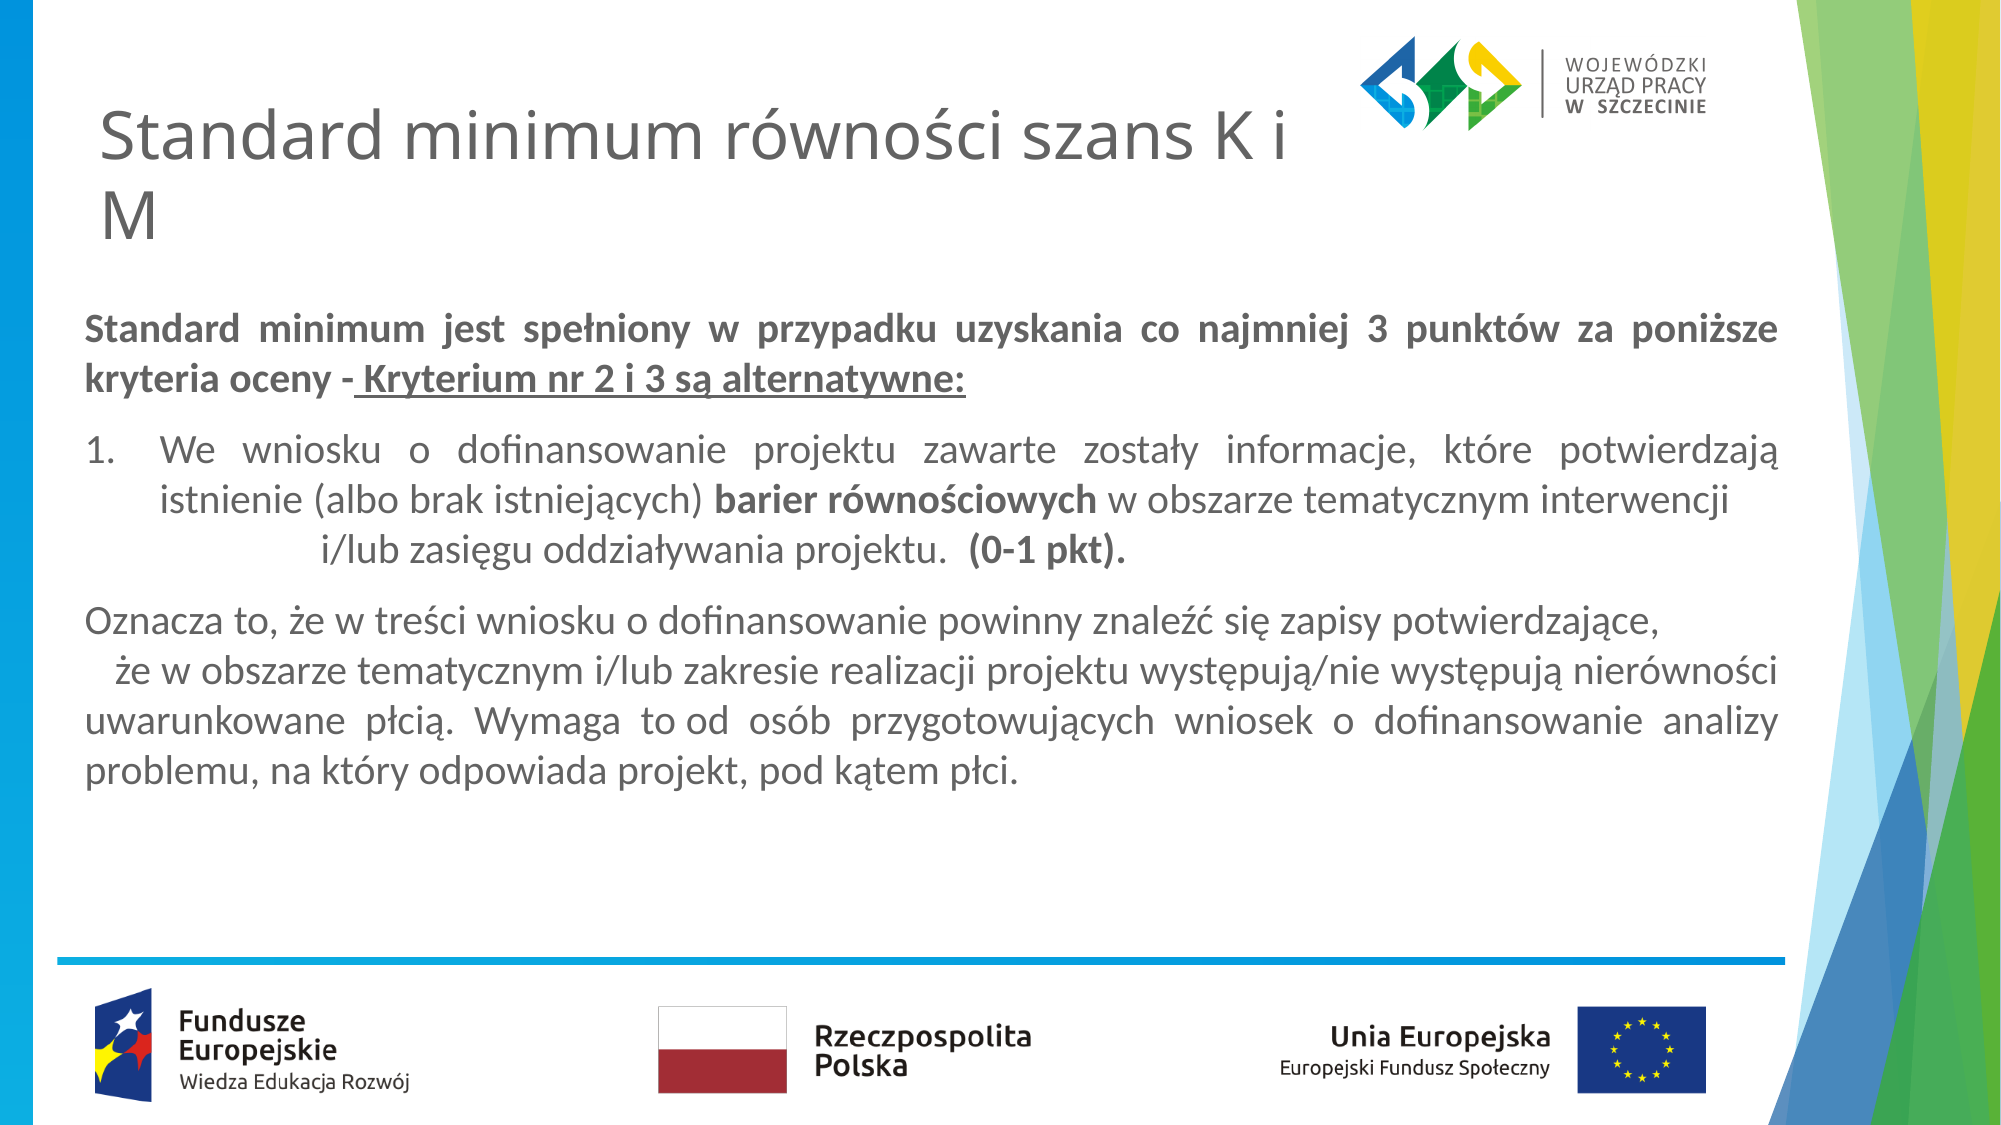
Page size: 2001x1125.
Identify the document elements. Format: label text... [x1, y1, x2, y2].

list Standard minimum jest spełniony w przypadku uzyskania co najmniej 3 punktów za poniższe kryteria oceny - Kryterium nr 2 i 3 są alternatywne: We wniosku o dofinansowanie projektu zawarte zostały informacje, które potwierdzają istnienie (albo brak istniejących) barier równościowych w obszarze tematycznym interwencji i/lub zasięgu oddziaływania projektu. (0-1 pkt). Oznacza to, że w treści wniosku o dofinansowanie powinny znaleźć się zapisy potwierdzające, że w obszarze tematycznym i/lub zakresie realizacji projektu występują/nie występują nierówności uwarunkowane płcią. Wymaga to od osób przygotowujących wniosek o dofinansowanie analizy problemu, na który odpowiada projekt, pod kątem płci. [69, 293, 1795, 985]
title Standard minimum równości szans K i M [84, 85, 1368, 189]
picture [95, 988, 1706, 1102]
picture [1360, 36, 1706, 131]
